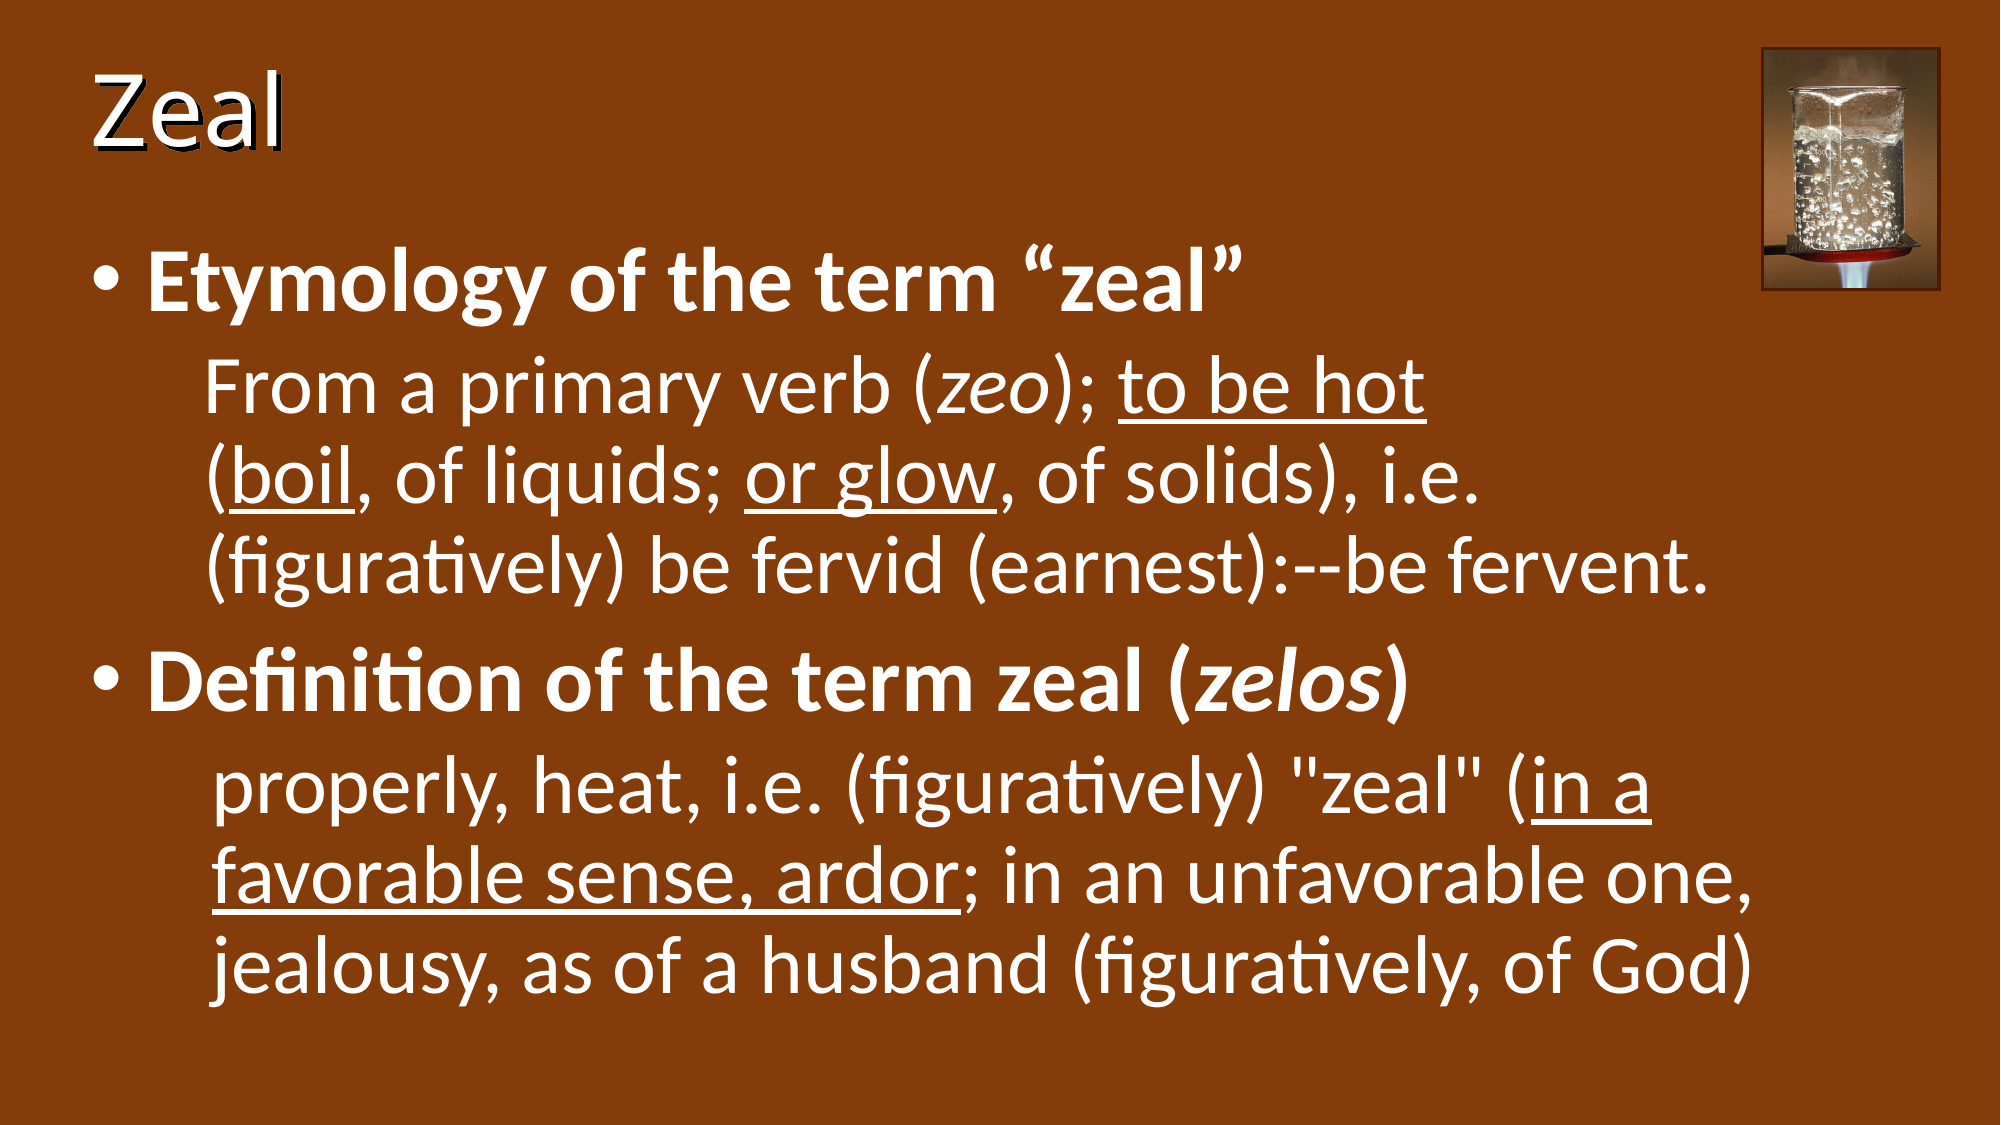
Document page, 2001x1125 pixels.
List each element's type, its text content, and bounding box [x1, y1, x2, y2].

title Zeal [75, 20, 1675, 208]
picture [1763, 49, 1938, 288]
list Etymology of the term “zeal” From a primary verb (zeo); to be hot (boil, of liquids; or glow, of solids), i.e. (figuratively) be fervid (earnest):--be fervent. Definition of the term zeal (zelos) properly, heat, i.e. (figuratively) "zeal" (in a favorable sense, ardor; in an unfavorable one, jealousy, as of a husband (figuratively, of God) [75, 224, 1913, 1063]
